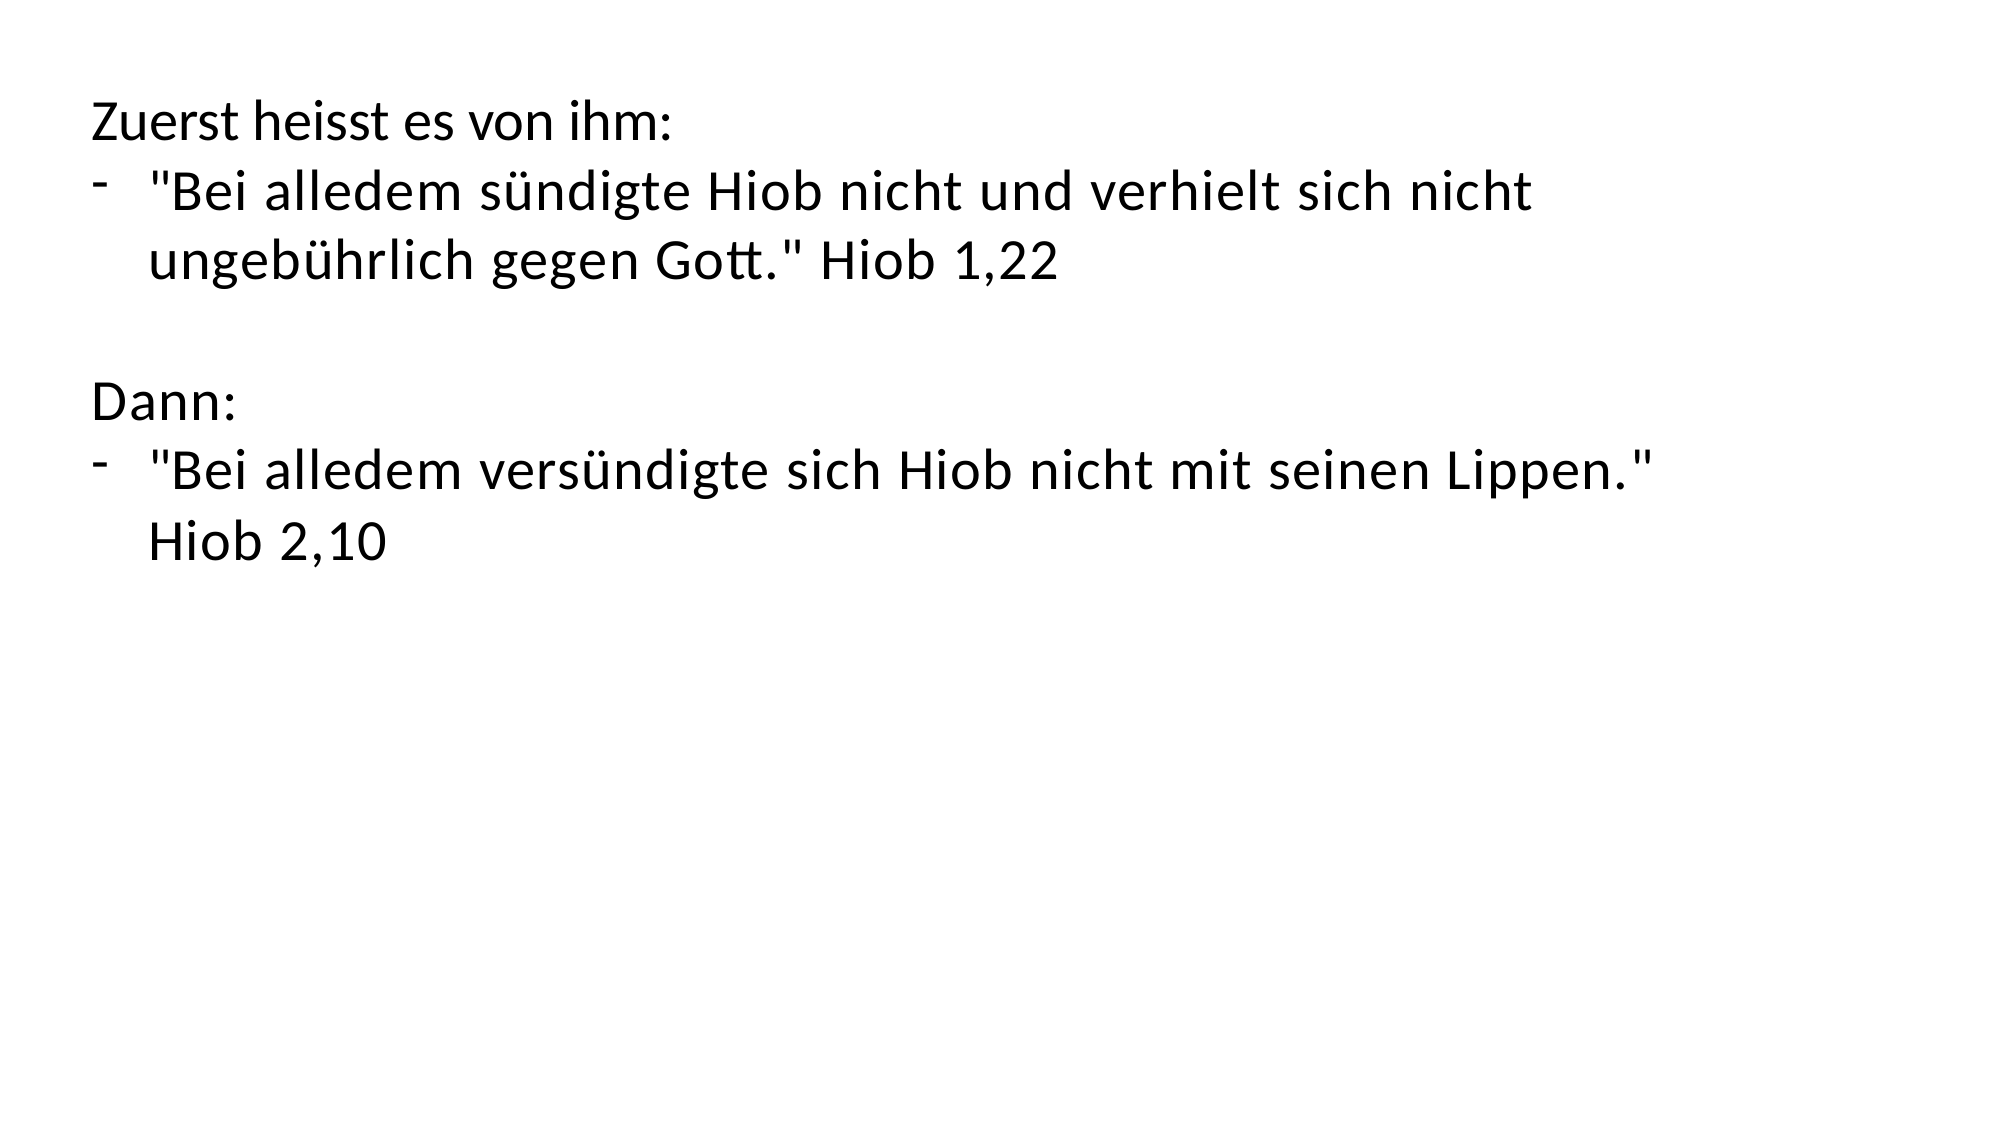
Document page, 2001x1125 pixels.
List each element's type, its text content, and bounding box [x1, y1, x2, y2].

text_box Zuerst heisst es von ihm: "Bei alledem sündigte Hiob nicht und verhielt sich nicht ungebührlich gegen Gott." Hiob 1,22 Dann: "Bei alledem versündigte sich Hiob nicht mit seinen Lippen." Hiob 2,10 [77, 74, 1799, 649]
